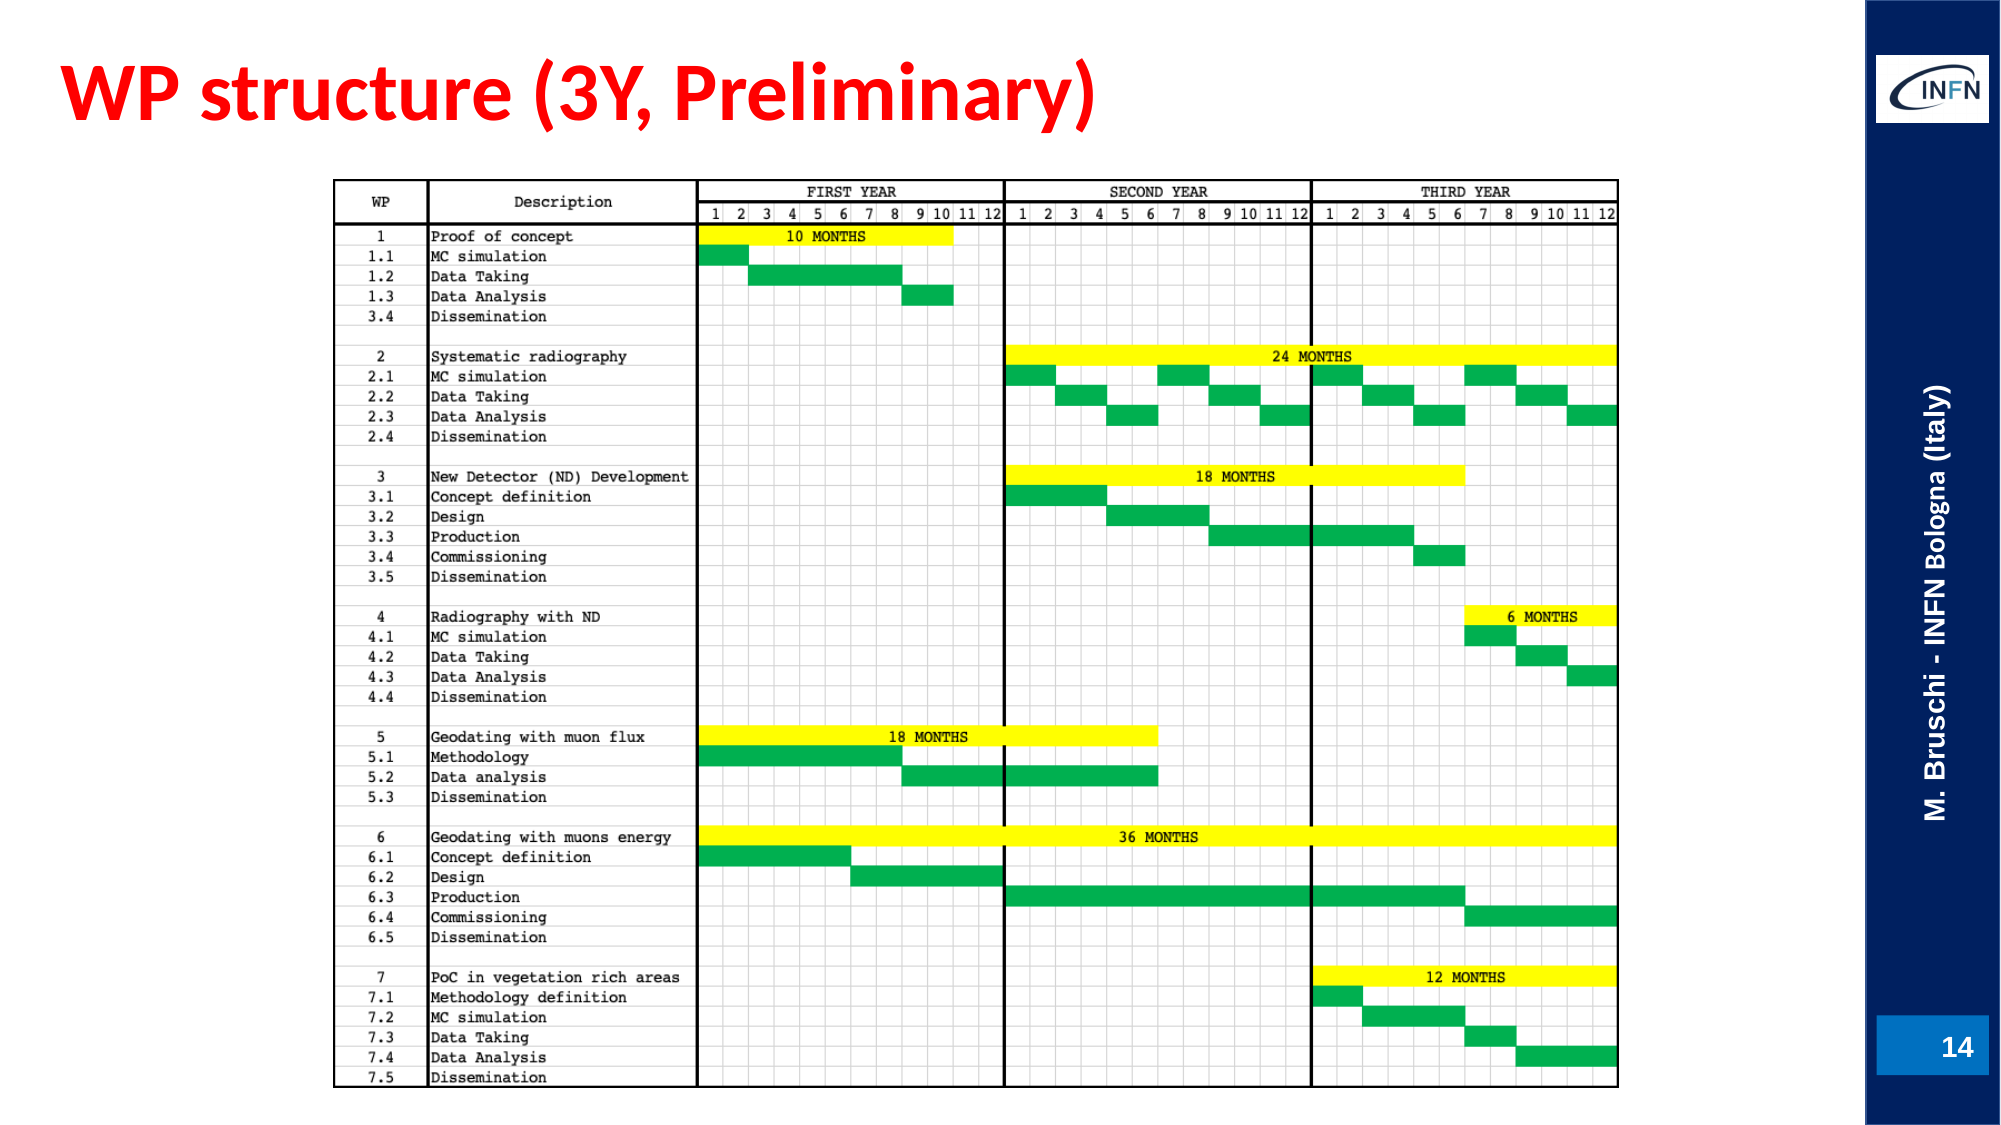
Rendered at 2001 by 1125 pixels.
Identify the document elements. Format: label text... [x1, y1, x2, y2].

picture [333, 179, 1619, 1088]
slide_number 14 [1876, 1015, 1989, 1076]
title WP structure (3Y, Preliminary) [45, 13, 1837, 173]
picture [1876, 55, 1989, 123]
footer M. Bruschi - INFN Bologna (Italy) [1902, 319, 1963, 887]
